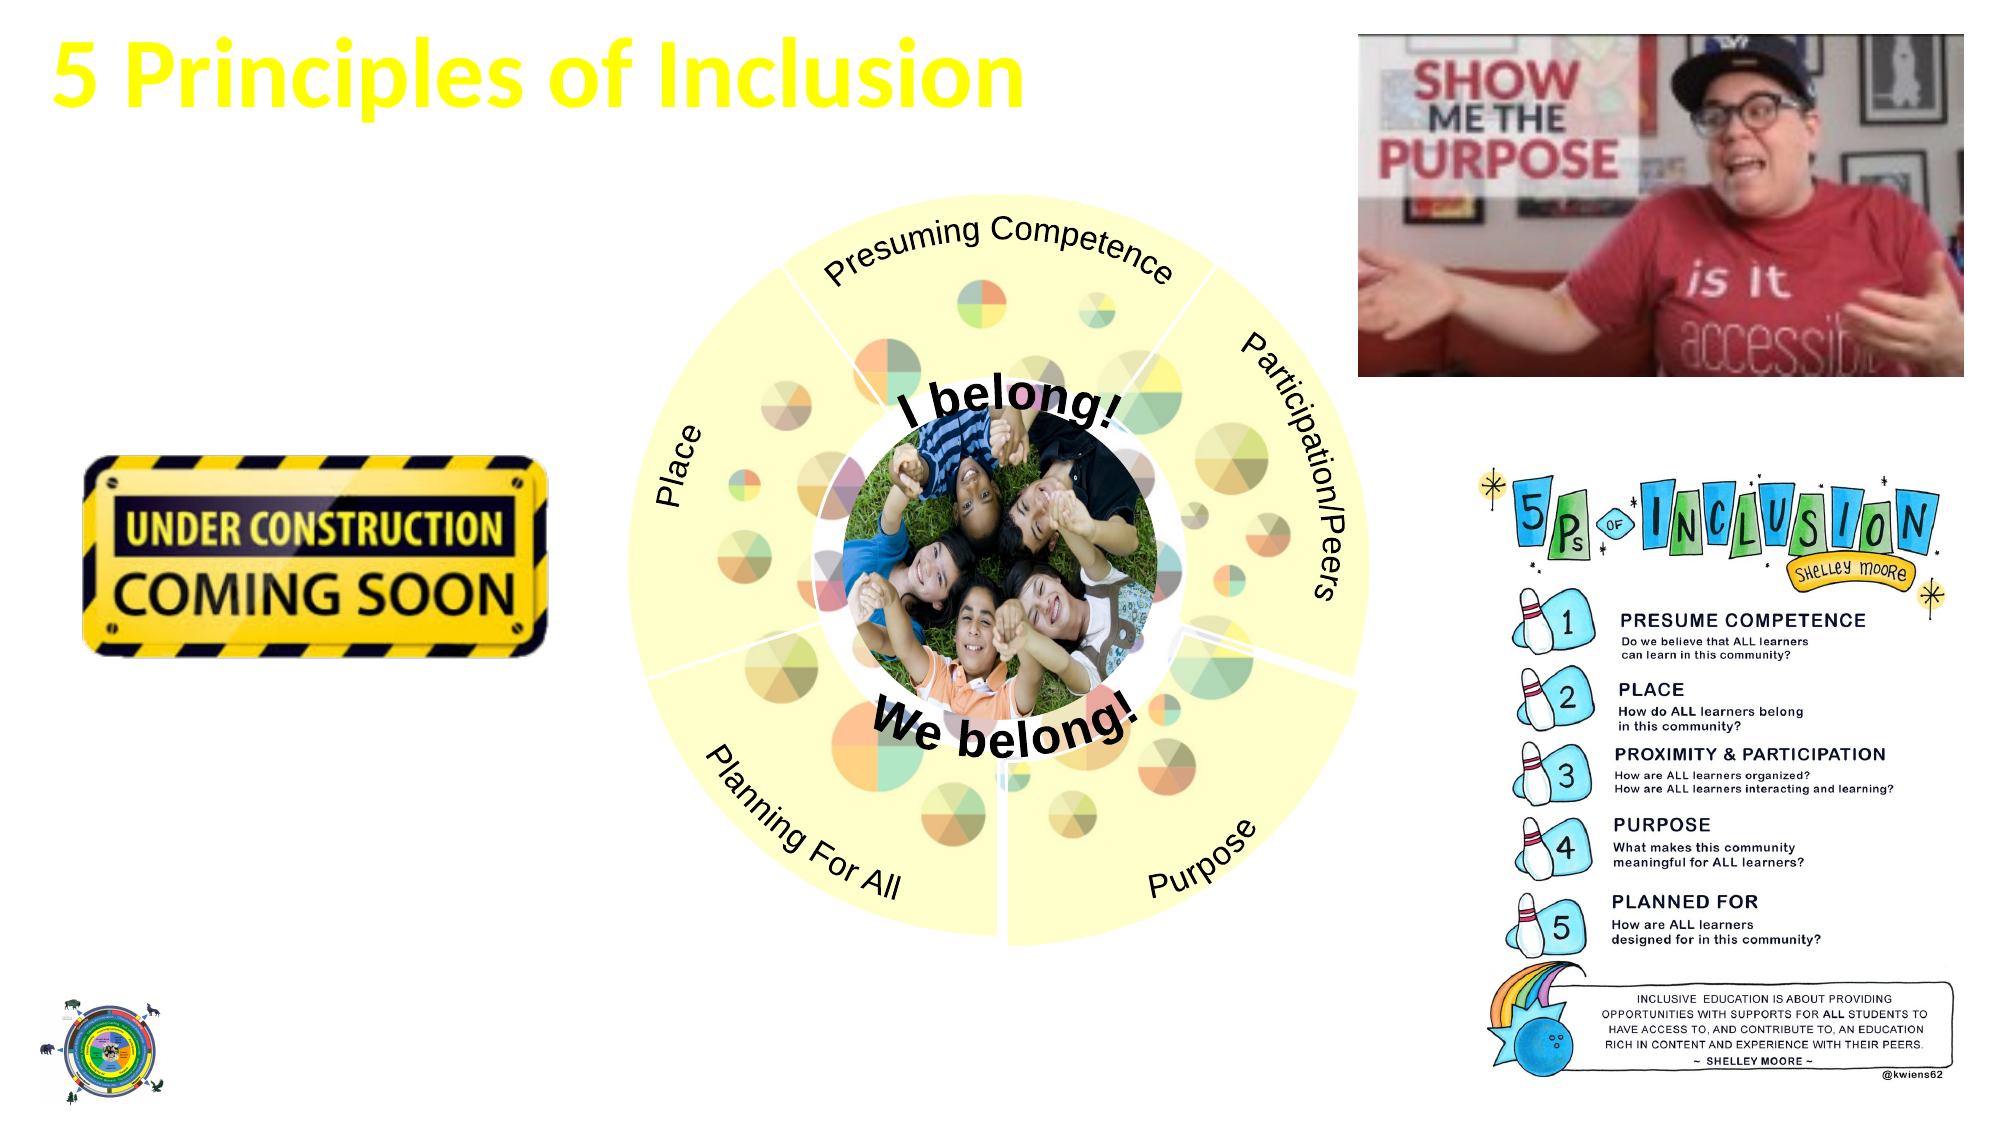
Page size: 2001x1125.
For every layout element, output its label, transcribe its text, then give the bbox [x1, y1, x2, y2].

picture [1472, 452, 1965, 1091]
chart [392, 163, 1606, 967]
picture [81, 454, 550, 660]
text_box 5 Principles of Inclusion [35, 0, 1045, 135]
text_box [1357, 33, 1965, 377]
picture [37, 998, 166, 1106]
